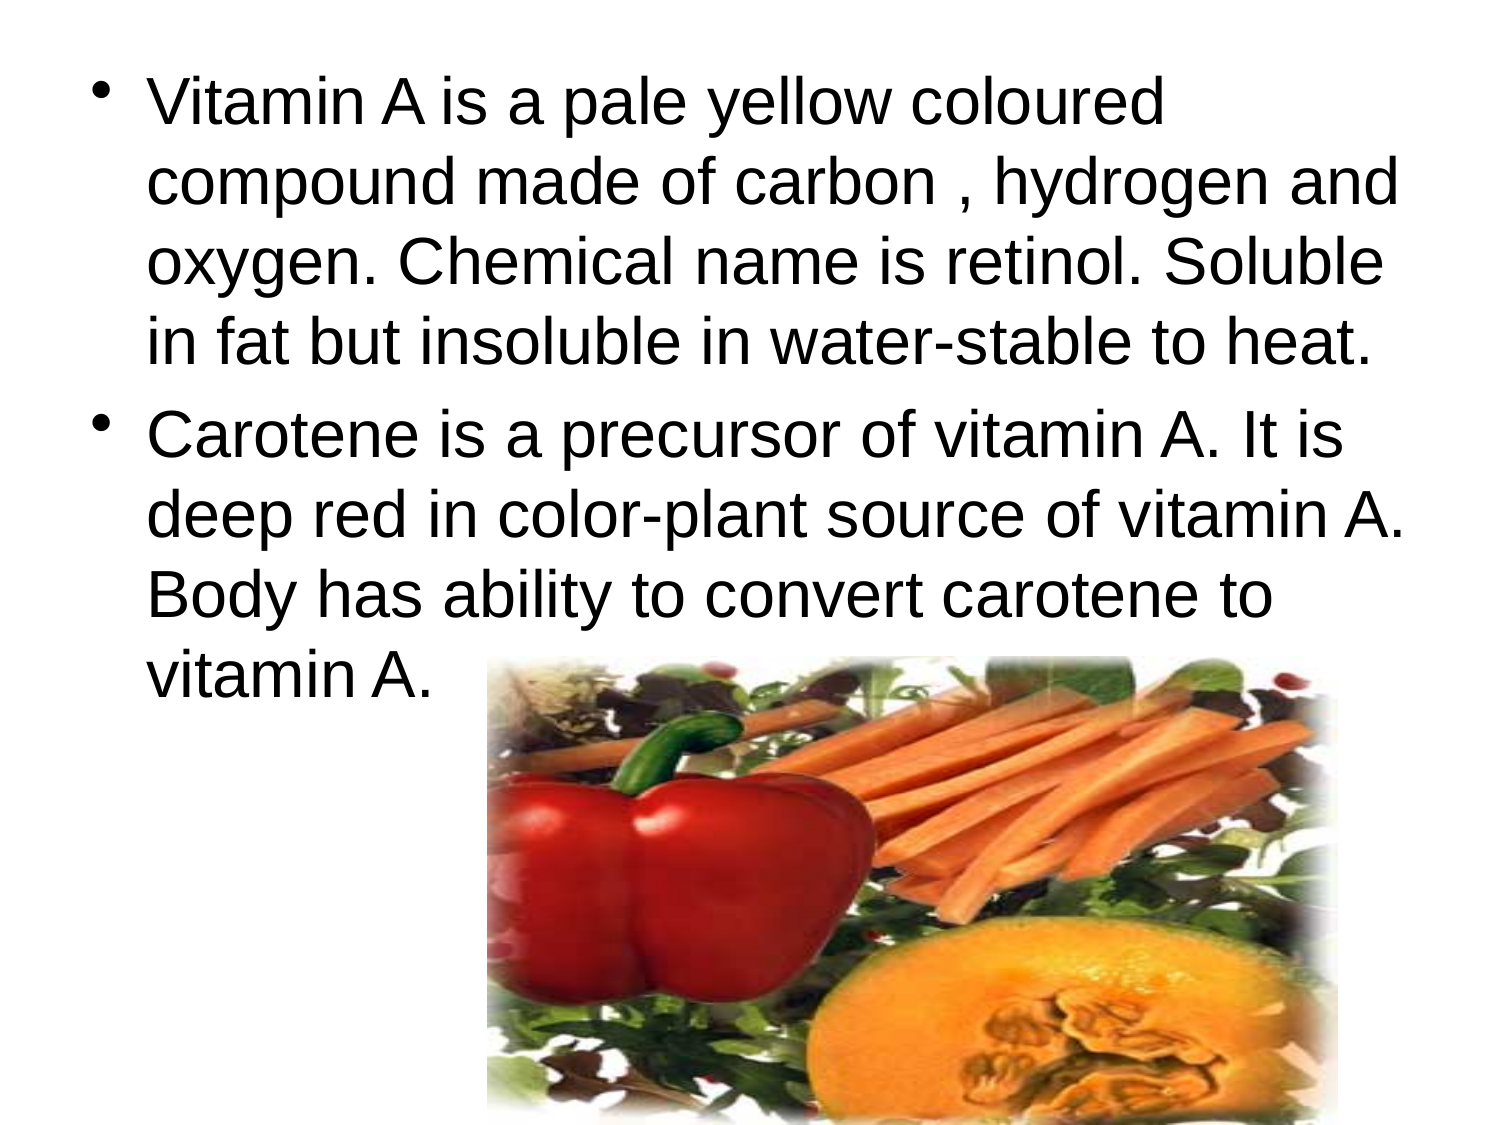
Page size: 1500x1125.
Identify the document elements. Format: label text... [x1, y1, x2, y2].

list Vitamin A is a pale yellow coloured compound made of carbon , hydrogen and oxygen. Chemical name is retinol. Soluble in fat but insoluble in water-stable to heat. Carotene is a precursor of vitamin A. It is deep red in color-plant source of vitamin A. Body has ability to convert carotene to vitamin A. [75, 50, 1425, 1005]
picture [487, 655, 1338, 1125]
